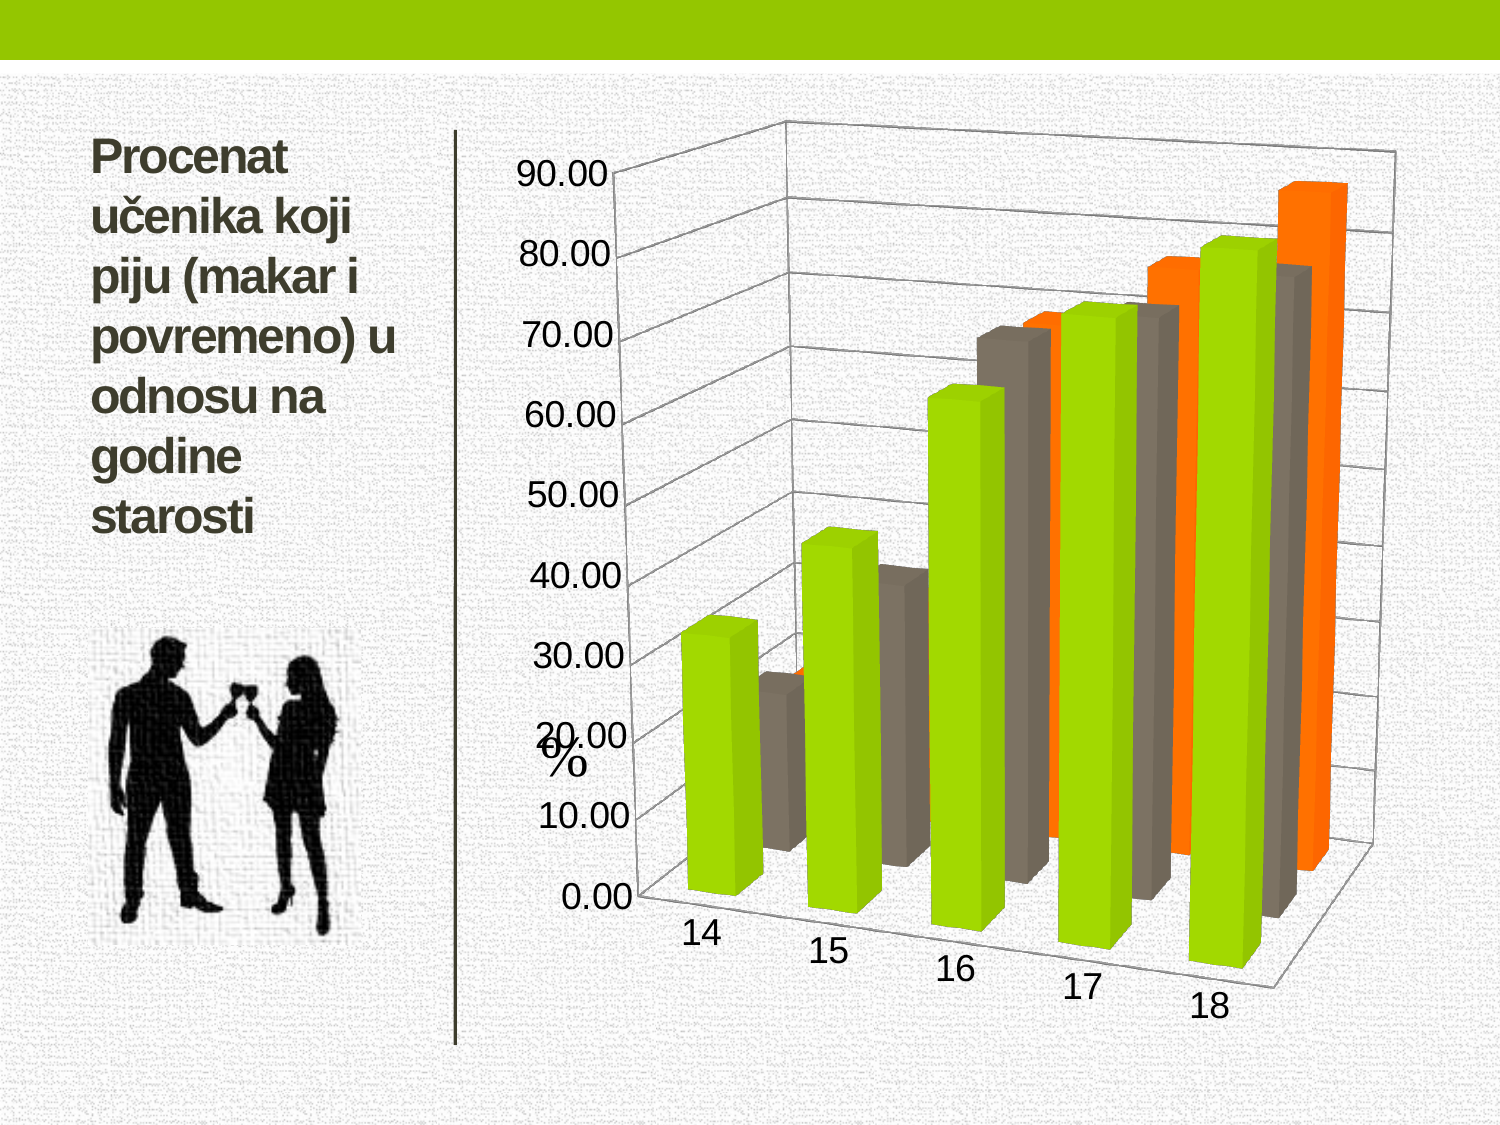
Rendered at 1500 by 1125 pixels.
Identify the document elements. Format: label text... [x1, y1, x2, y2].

title Procenat učenika koji piju (makar i povremeno) u odnosu na godine starosti [75, 129, 426, 551]
chart [487, 101, 1426, 1046]
picture [88, 628, 361, 945]
